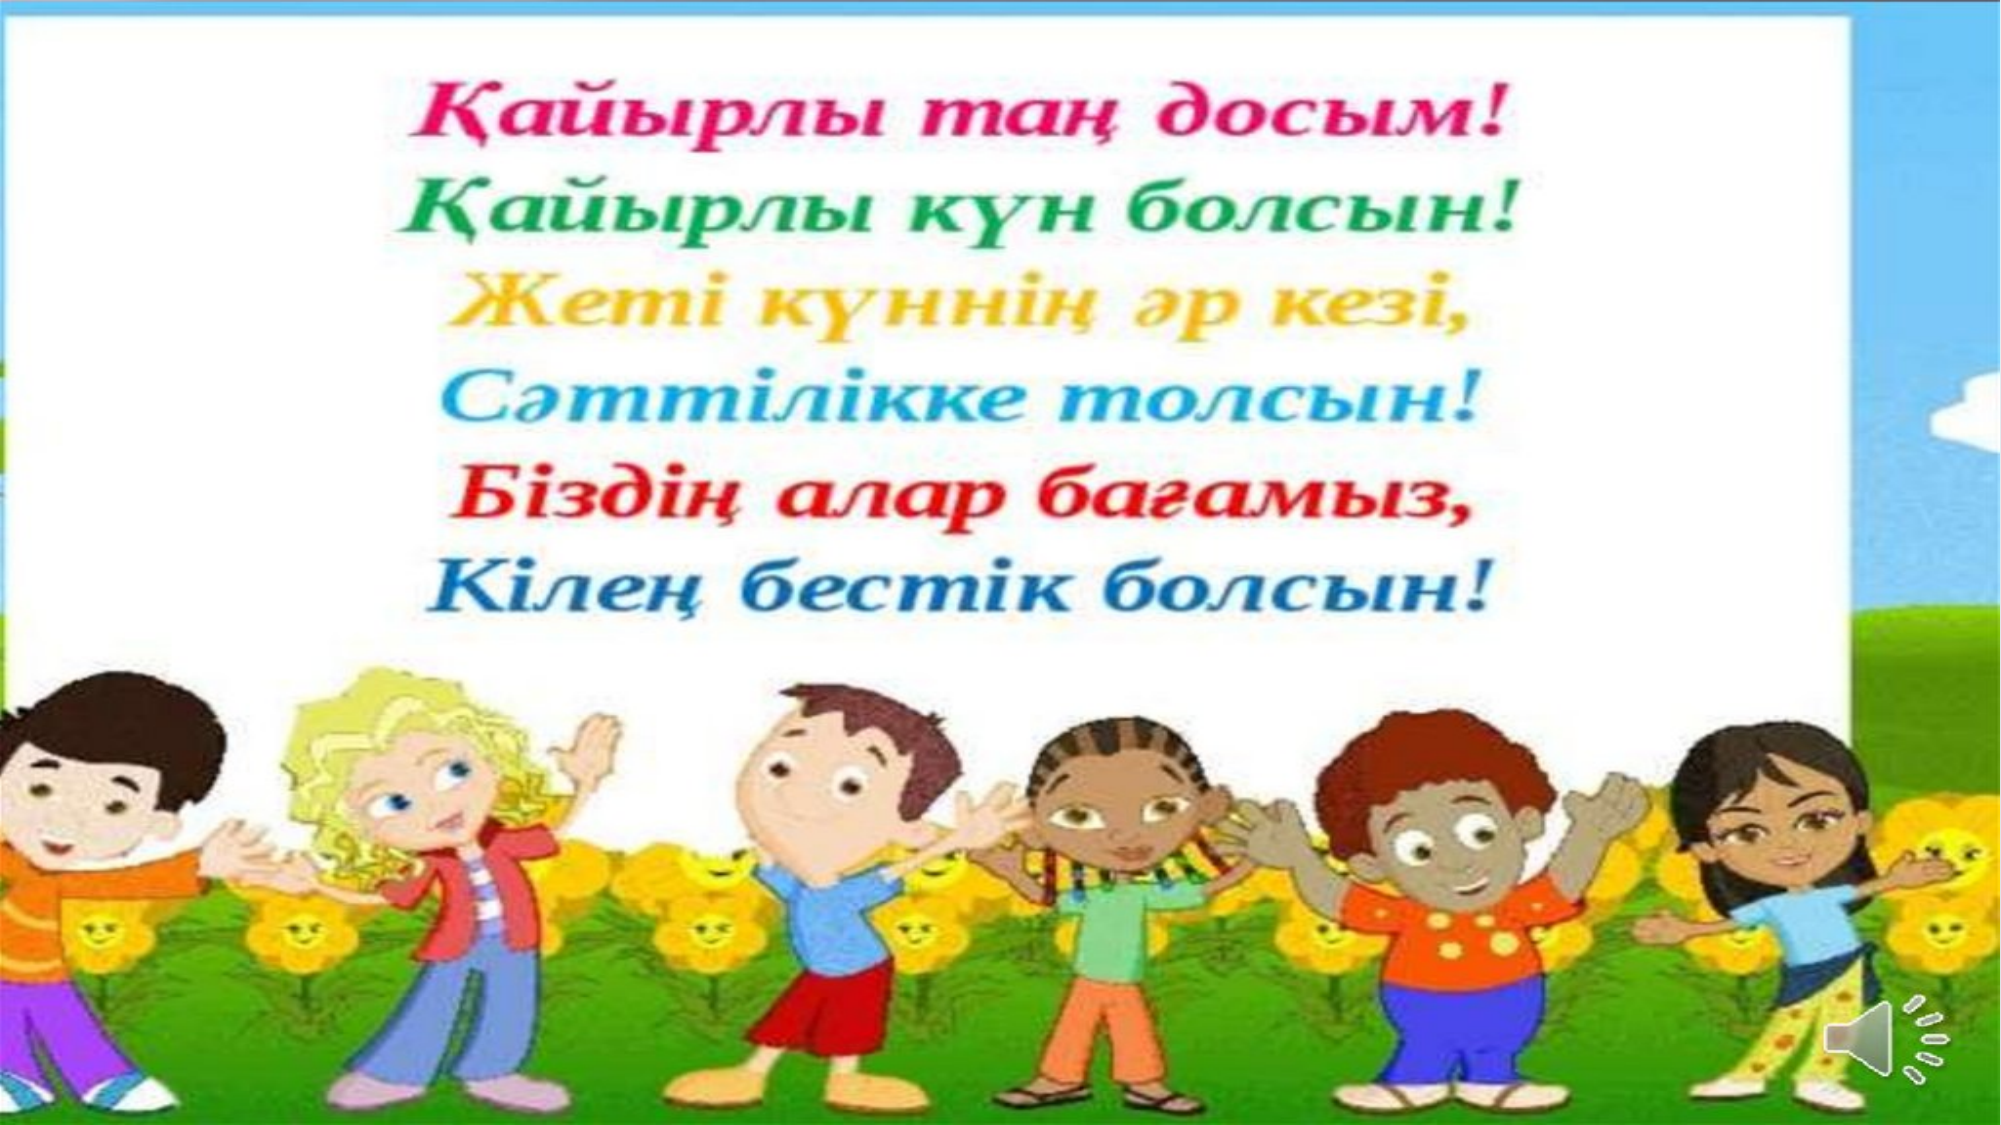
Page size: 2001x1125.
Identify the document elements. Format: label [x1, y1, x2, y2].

list [0, 0, 2000, 1125]
